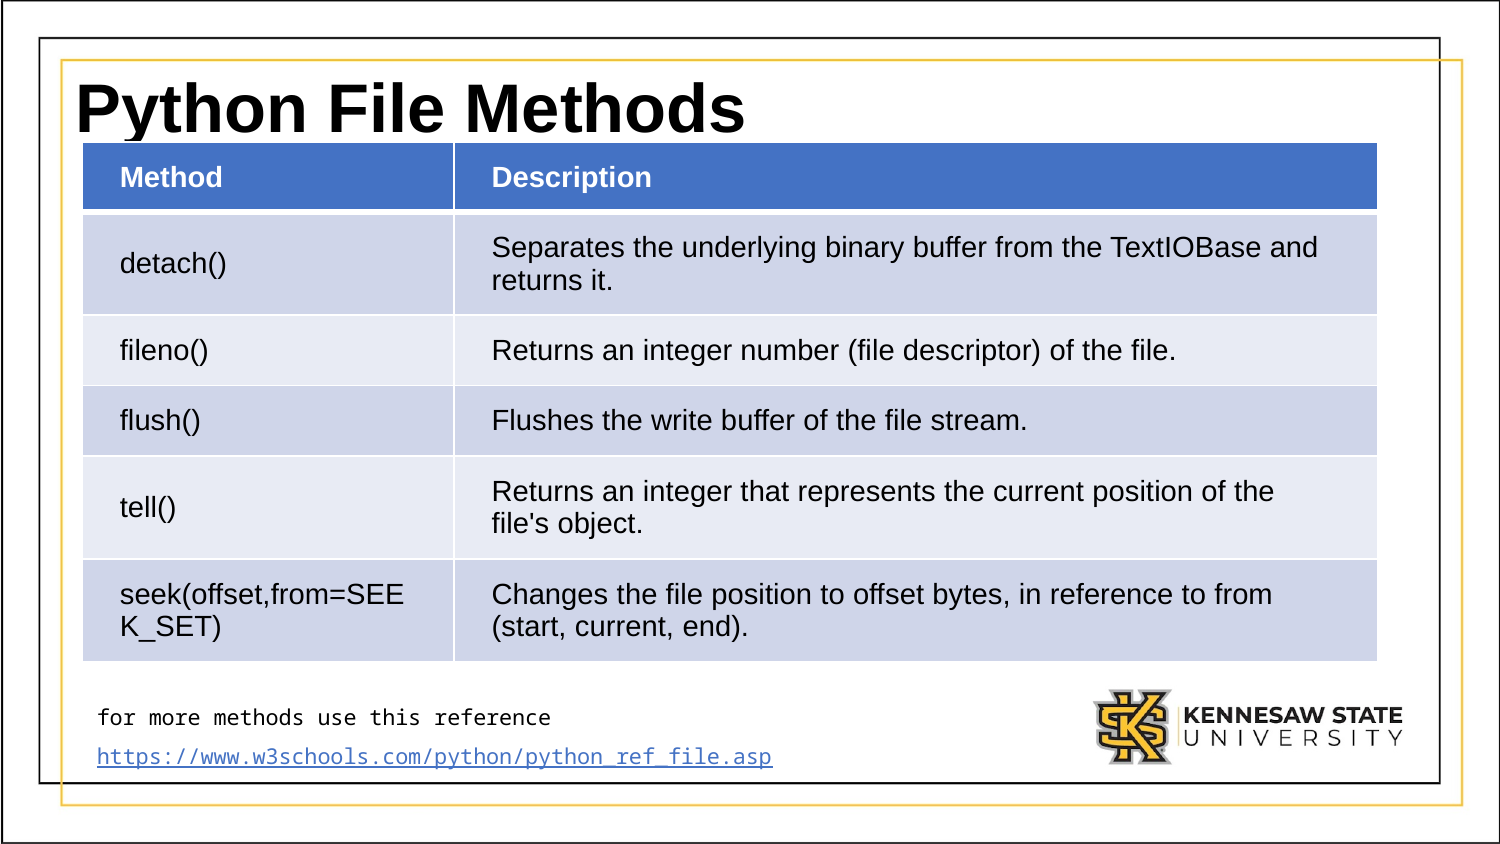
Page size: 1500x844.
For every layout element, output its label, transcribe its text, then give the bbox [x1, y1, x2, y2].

table_cell seek(offset,from=SEEK_SET) [83, 560, 453, 661]
title Python File Methods [60, 62, 1442, 158]
table_cell Returns an integer that represents the current position of the file's object. [455, 457, 1377, 558]
table_cell flush() [83, 386, 453, 455]
table_cell detach() [83, 215, 453, 314]
table_header Method [83, 143, 453, 209]
table_cell Separates the underlying binary buffer from the TextIOBase and returns it. [455, 215, 1377, 314]
table_header Description [455, 143, 1377, 209]
table_cell Flushes the write buffer of the file stream. [455, 386, 1377, 455]
table_cell fileno() [83, 316, 453, 385]
table_cell Returns an integer number (file descriptor) of the file. [455, 316, 1377, 385]
picture [0, 0, 1500, 844]
table_cell Changes the file position to offset bytes, in reference to from (start, current, end). [455, 560, 1377, 661]
list for more methods use this reference https://www.w3schools.com/python/python_ref_file.asp [68, 698, 1450, 758]
table_cell tell() [83, 457, 453, 558]
